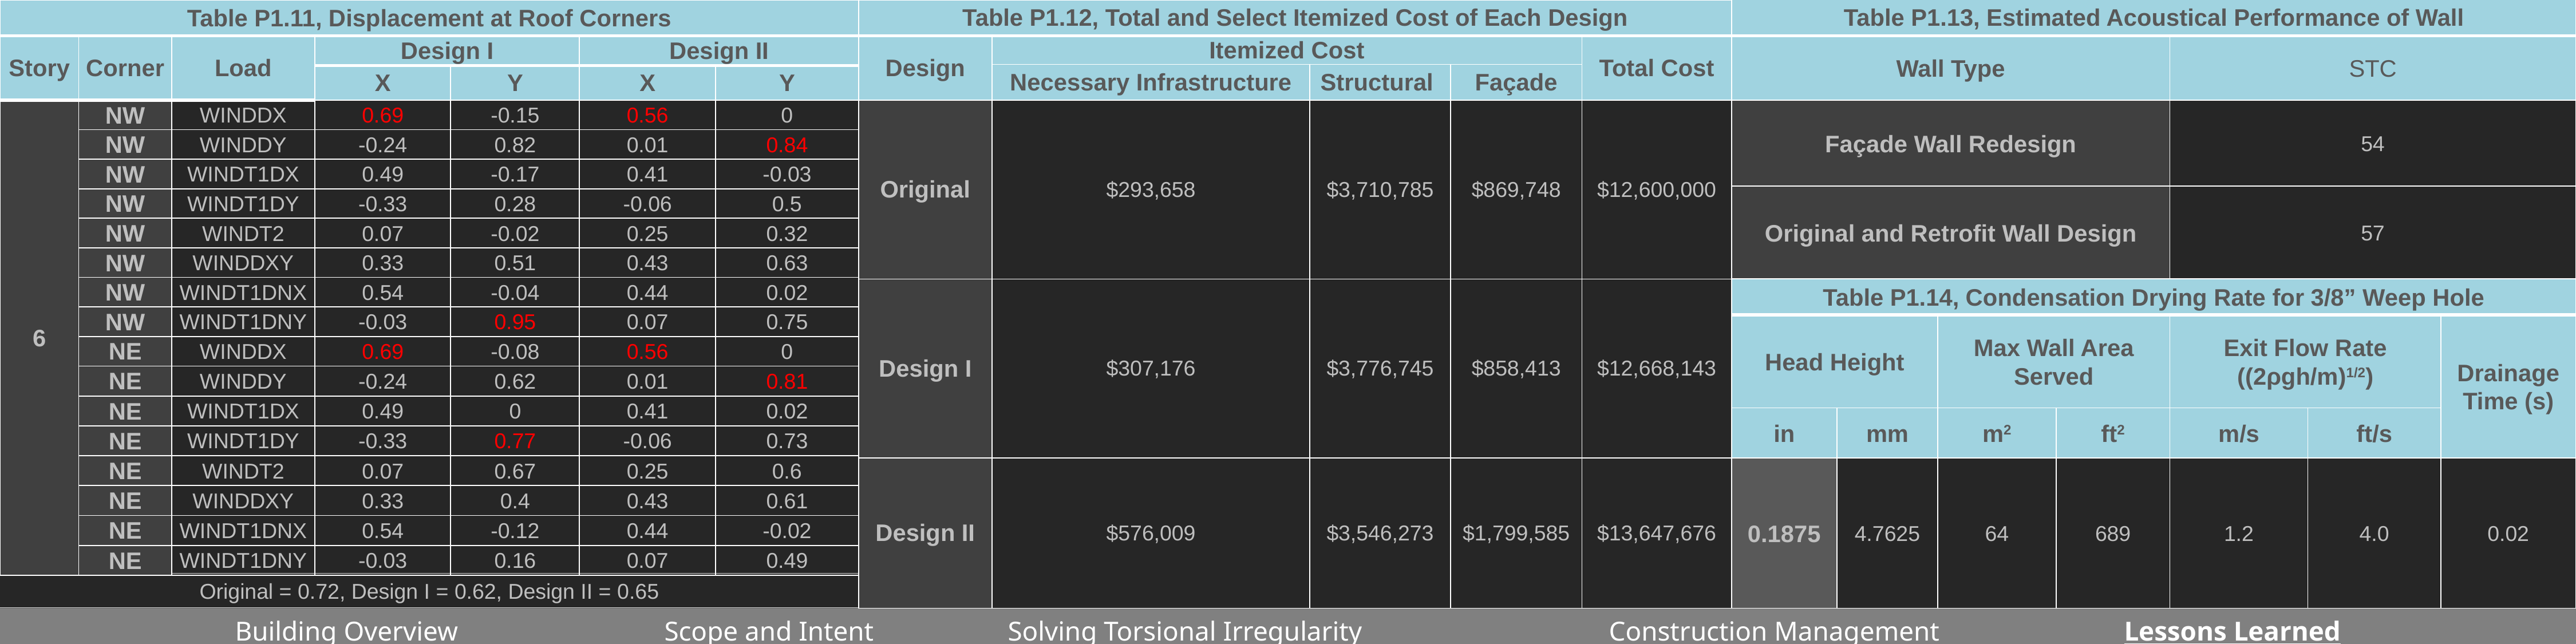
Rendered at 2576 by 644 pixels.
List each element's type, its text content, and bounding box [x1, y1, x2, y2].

table_cell -0.04 [451, 278, 579, 306]
table_cell $13,647,676 [1582, 459, 1731, 608]
table_cell 0.54 [315, 516, 450, 545]
table_cell NW [79, 189, 171, 218]
table_cell $576,009 [993, 459, 1309, 608]
table_cell NW [79, 307, 171, 336]
table_cell 0.28 [451, 189, 579, 218]
table_cell 4.0 [2308, 459, 2440, 608]
table_cell 0.56 [580, 337, 715, 366]
table_cell NE [79, 366, 171, 396]
table_cell 0.61 [716, 486, 858, 515]
table_cell 0.1875 [1732, 459, 1836, 608]
table_cell 0.67 [451, 456, 579, 485]
table_cell 0.51 [451, 248, 579, 277]
table_cell 0.32 [716, 219, 858, 247]
table_cell -0.33 [315, 426, 450, 455]
table_cell 0.25 [580, 219, 715, 247]
table_cell WINDT1DNY [172, 546, 314, 575]
table_cell 54 [2170, 101, 2575, 185]
table_cell 0.43 [580, 486, 715, 515]
table_cell Design II [580, 37, 858, 64]
table_header Table P1.11, Displacement at Roof Corners [1, 1, 858, 34]
table_cell -0.08 [451, 337, 579, 366]
table_cell NE [79, 426, 171, 455]
table_cell Exit Flow Rate ((2ρgh/m)1/2) [2170, 317, 2440, 408]
table_cell Wall Type [1732, 37, 2170, 100]
table_cell NW [79, 248, 171, 277]
table_cell NW [79, 130, 171, 159]
table_cell 0.69 [315, 337, 450, 366]
table_cell 0.01 [580, 130, 715, 159]
table_cell -0.06 [580, 189, 715, 218]
table_cell Y [716, 67, 858, 100]
table_cell 0.6 [716, 456, 858, 485]
table_cell 0.44 [580, 278, 715, 306]
table_cell 1.2 [2170, 459, 2308, 608]
table_cell -0.03 [315, 546, 450, 575]
table_cell 0.95 [451, 307, 579, 336]
table_cell Story [1, 37, 78, 98]
table_cell WINDT1DX [172, 160, 314, 188]
table_header Table P1.12, Total and Select Itemized Cost of Each Design [859, 1, 1731, 34]
table_cell 0.54 [315, 278, 450, 306]
table_cell Façade [1451, 65, 1582, 100]
table_cell 0.02 [2441, 459, 2575, 608]
table_cell NE [79, 456, 171, 485]
table_cell WINDDY [172, 366, 314, 396]
table_cell NW [79, 278, 171, 306]
table_cell ft2 [2057, 408, 2170, 457]
table_cell $858,413 [1451, 279, 1582, 457]
table_cell NW [79, 219, 171, 247]
table_cell 0.25 [580, 456, 715, 485]
table_cell $869,748 [1451, 101, 1582, 279]
table_cell 0 [716, 337, 858, 366]
table_cell $307,176 [993, 279, 1309, 457]
table_cell $1,799,585 [1451, 459, 1582, 608]
table_cell -0.24 [315, 366, 450, 396]
table_cell mm [1838, 408, 1937, 457]
table_cell 0.49 [315, 397, 450, 425]
table_cell 0.07 [315, 219, 450, 247]
table_cell Design [859, 37, 991, 100]
table_cell Corner [79, 37, 171, 98]
table_cell Structural [1310, 65, 1450, 100]
table_cell 0.33 [315, 248, 450, 277]
table_cell $3,710,785 [1310, 101, 1450, 279]
table_cell Total Cost [1582, 37, 1731, 100]
table_cell NE [79, 337, 171, 366]
table_cell 0.56 [580, 101, 715, 129]
table_cell -0.15 [451, 101, 579, 129]
table_cell WINDT1DNX [172, 516, 314, 545]
table_cell 0.81 [716, 366, 858, 396]
table_cell 0.5 [716, 189, 858, 218]
table_cell -0.02 [451, 219, 579, 247]
text_box Building Overview Scope and Intent Solving Torsional Irregularity Construction Management Lessons Learned [0, 606, 2576, 644]
table_cell -0.17 [451, 160, 579, 188]
table_cell -0.03 [716, 160, 858, 188]
table_cell 0.63 [716, 248, 858, 277]
table_cell X [580, 67, 715, 100]
table_cell 0.07 [580, 546, 715, 575]
table_cell -0.06 [580, 426, 715, 455]
table_cell $3,776,745 [1310, 279, 1450, 457]
table_cell 0.41 [580, 160, 715, 188]
table_cell 0.16 [451, 546, 579, 575]
text_box Original = 0.72, Design I = 0.62, Design II = 0.65 [0, 576, 858, 606]
table_cell WINDT1DY [172, 426, 314, 455]
table_cell Load [172, 37, 314, 98]
table_cell NW [79, 160, 171, 188]
table_cell Design I [315, 37, 579, 64]
table_cell Design I [859, 279, 991, 457]
table_cell Head Height [1732, 317, 1937, 408]
table_cell STC [2170, 37, 2575, 100]
table_cell $12,600,000 [1582, 101, 1731, 279]
table_cell X [315, 67, 450, 100]
table_cell 0.84 [716, 130, 858, 159]
table_cell WINDT1DX [172, 397, 314, 425]
table_header Table P1.14, Condensation Drying Rate for 3/8” Weep Hole [1732, 279, 2575, 313]
table_cell NE [79, 546, 171, 575]
table_cell 0.73 [716, 426, 858, 455]
table_cell WINDDXY [172, 486, 314, 515]
table_cell NW [79, 102, 171, 129]
table_header Table P1.13, Estimated Acoustical Performance of Wall [1732, 0, 2575, 34]
table_cell ft/s [2308, 408, 2440, 457]
table_cell 0.02 [716, 278, 858, 306]
table_cell 0.49 [716, 546, 858, 575]
table_cell 0 [451, 397, 579, 425]
table_cell 0.69 [315, 101, 450, 129]
table_cell WINDDY [172, 130, 314, 159]
table_cell 4.7625 [1838, 459, 1937, 608]
table_cell NE [79, 486, 171, 515]
table_cell Drainage Time (s) [2441, 317, 2575, 457]
table_cell NE [79, 516, 171, 545]
table_cell 0.01 [580, 366, 715, 396]
table_cell WINDDX [172, 102, 314, 129]
table_cell 0.43 [580, 248, 715, 277]
table_cell 0.33 [315, 486, 450, 515]
table_cell Design II [859, 459, 991, 608]
table_cell Original and Retrofit Wall Design [1732, 187, 2170, 278]
table_cell 64 [1938, 459, 2056, 608]
table_cell 0.82 [451, 130, 579, 159]
table_cell WINDT2 [172, 219, 314, 247]
table_cell Itemized Cost [993, 37, 1582, 64]
table_cell Original [859, 101, 991, 279]
table_cell Façade Wall Redesign [1732, 101, 2170, 185]
table_cell 0.62 [451, 366, 579, 396]
table_cell 0.07 [315, 456, 450, 485]
table_cell $293,658 [993, 101, 1309, 279]
table_cell -0.24 [315, 130, 450, 159]
table_cell $12,668,143 [1582, 279, 1731, 457]
table_cell 0.44 [580, 516, 715, 545]
table_cell 0.07 [580, 307, 715, 336]
table_cell 0.41 [580, 397, 715, 425]
table_cell 0.4 [451, 486, 579, 515]
table_cell $3,546,273 [1310, 459, 1450, 608]
table_cell WINDDXY [172, 248, 314, 277]
table_cell 689 [2057, 459, 2170, 608]
table_cell m2 [1938, 408, 2056, 457]
table_cell WINDT2 [172, 456, 314, 485]
table_cell Max Wall Area Served [1938, 317, 2170, 408]
table_cell 6 [1, 102, 78, 575]
table_cell Necessary Infrastructure [993, 65, 1309, 100]
table_cell -0.03 [315, 307, 450, 336]
table_cell WINDT1DY [172, 189, 314, 218]
table_cell -0.12 [451, 516, 579, 545]
table_cell -0.02 [716, 516, 858, 545]
table_cell 57 [2170, 187, 2575, 278]
table_cell Y [451, 67, 579, 100]
table_cell WINDDX [172, 337, 314, 366]
table_cell 0.02 [716, 397, 858, 425]
table_cell WINDT1DNY [172, 307, 314, 336]
table_cell WINDT1DNX [172, 278, 314, 306]
table_cell m/s [2170, 408, 2308, 457]
table_cell -0.33 [315, 189, 450, 218]
table_cell 0.49 [315, 160, 450, 188]
table_cell 0 [716, 101, 858, 129]
table_cell 0.75 [716, 307, 858, 336]
table_cell 0.77 [451, 426, 579, 455]
table_cell in [1732, 408, 1836, 457]
table_cell NE [79, 397, 171, 425]
